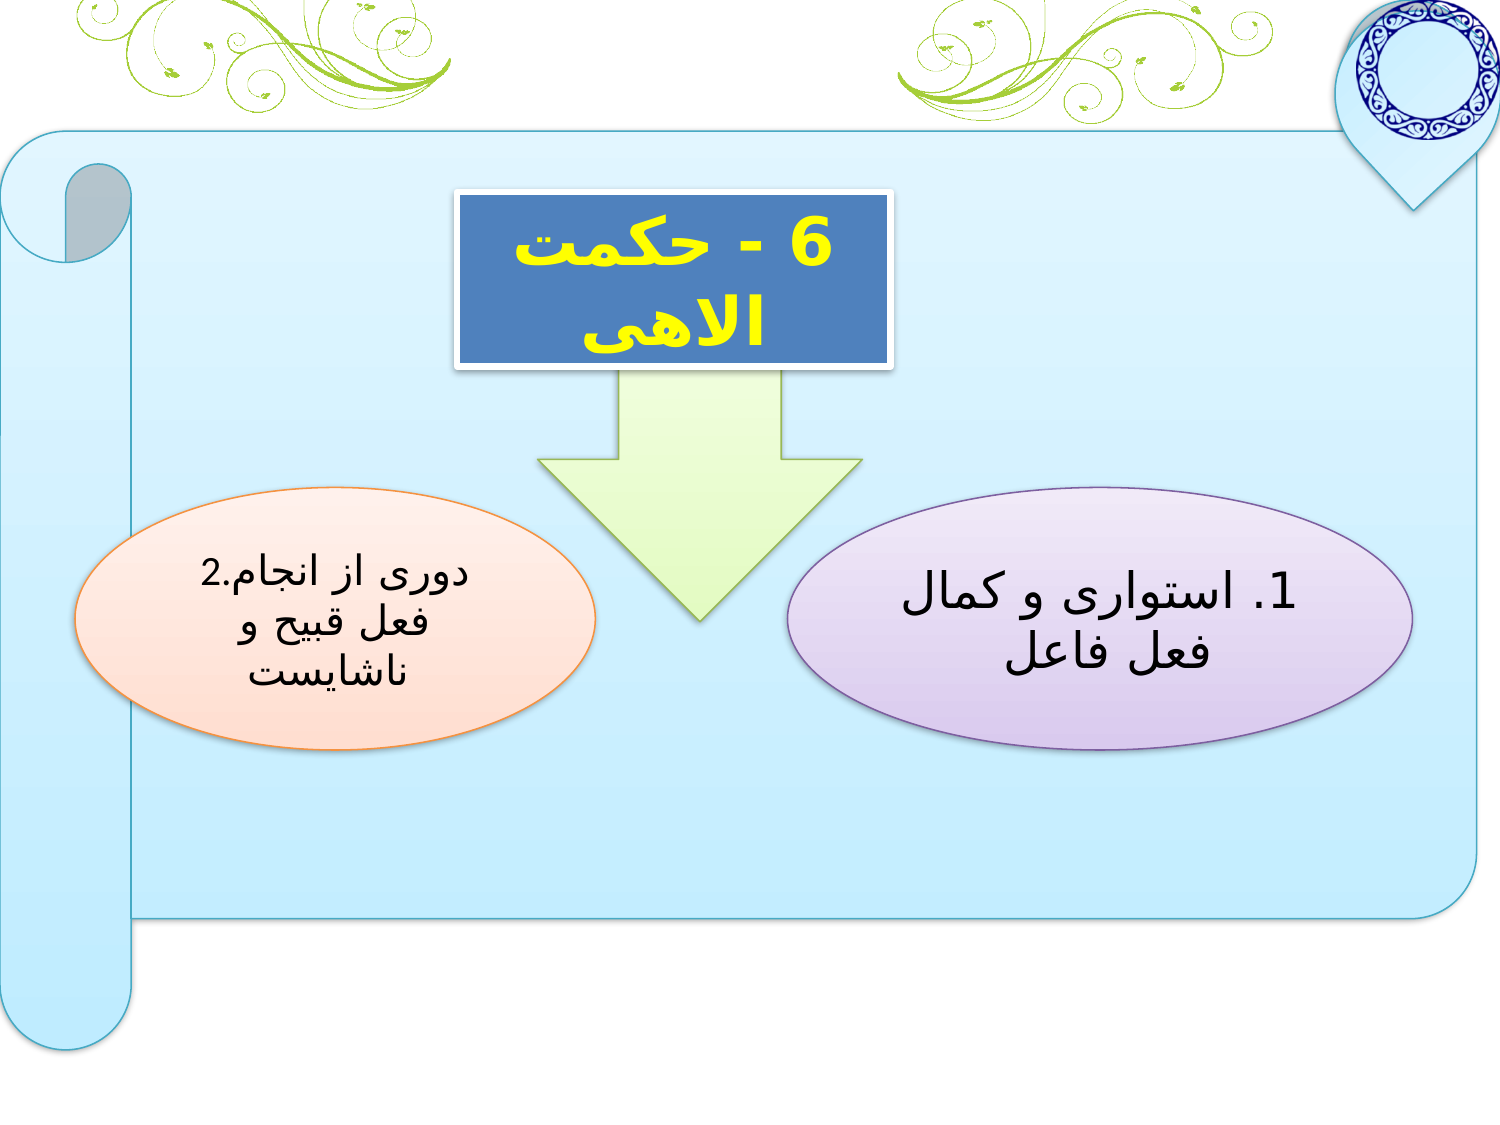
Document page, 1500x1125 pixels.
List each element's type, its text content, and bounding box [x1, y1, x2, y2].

text_box 1. استواری و کمال فعل فاعل [786, 486, 1414, 751]
text_box 6 - حکمت الاهی [454, 189, 894, 370]
picture [890, 0, 1279, 130]
text_box 2.دوری از انجام فعل قبیح و ناشایست [74, 486, 597, 751]
text_box [0, 130, 1478, 1051]
text_box [1334, 43, 1482, 212]
text_box [536, 378, 864, 623]
picture [70, 0, 459, 118]
picture [1356, 0, 1500, 141]
